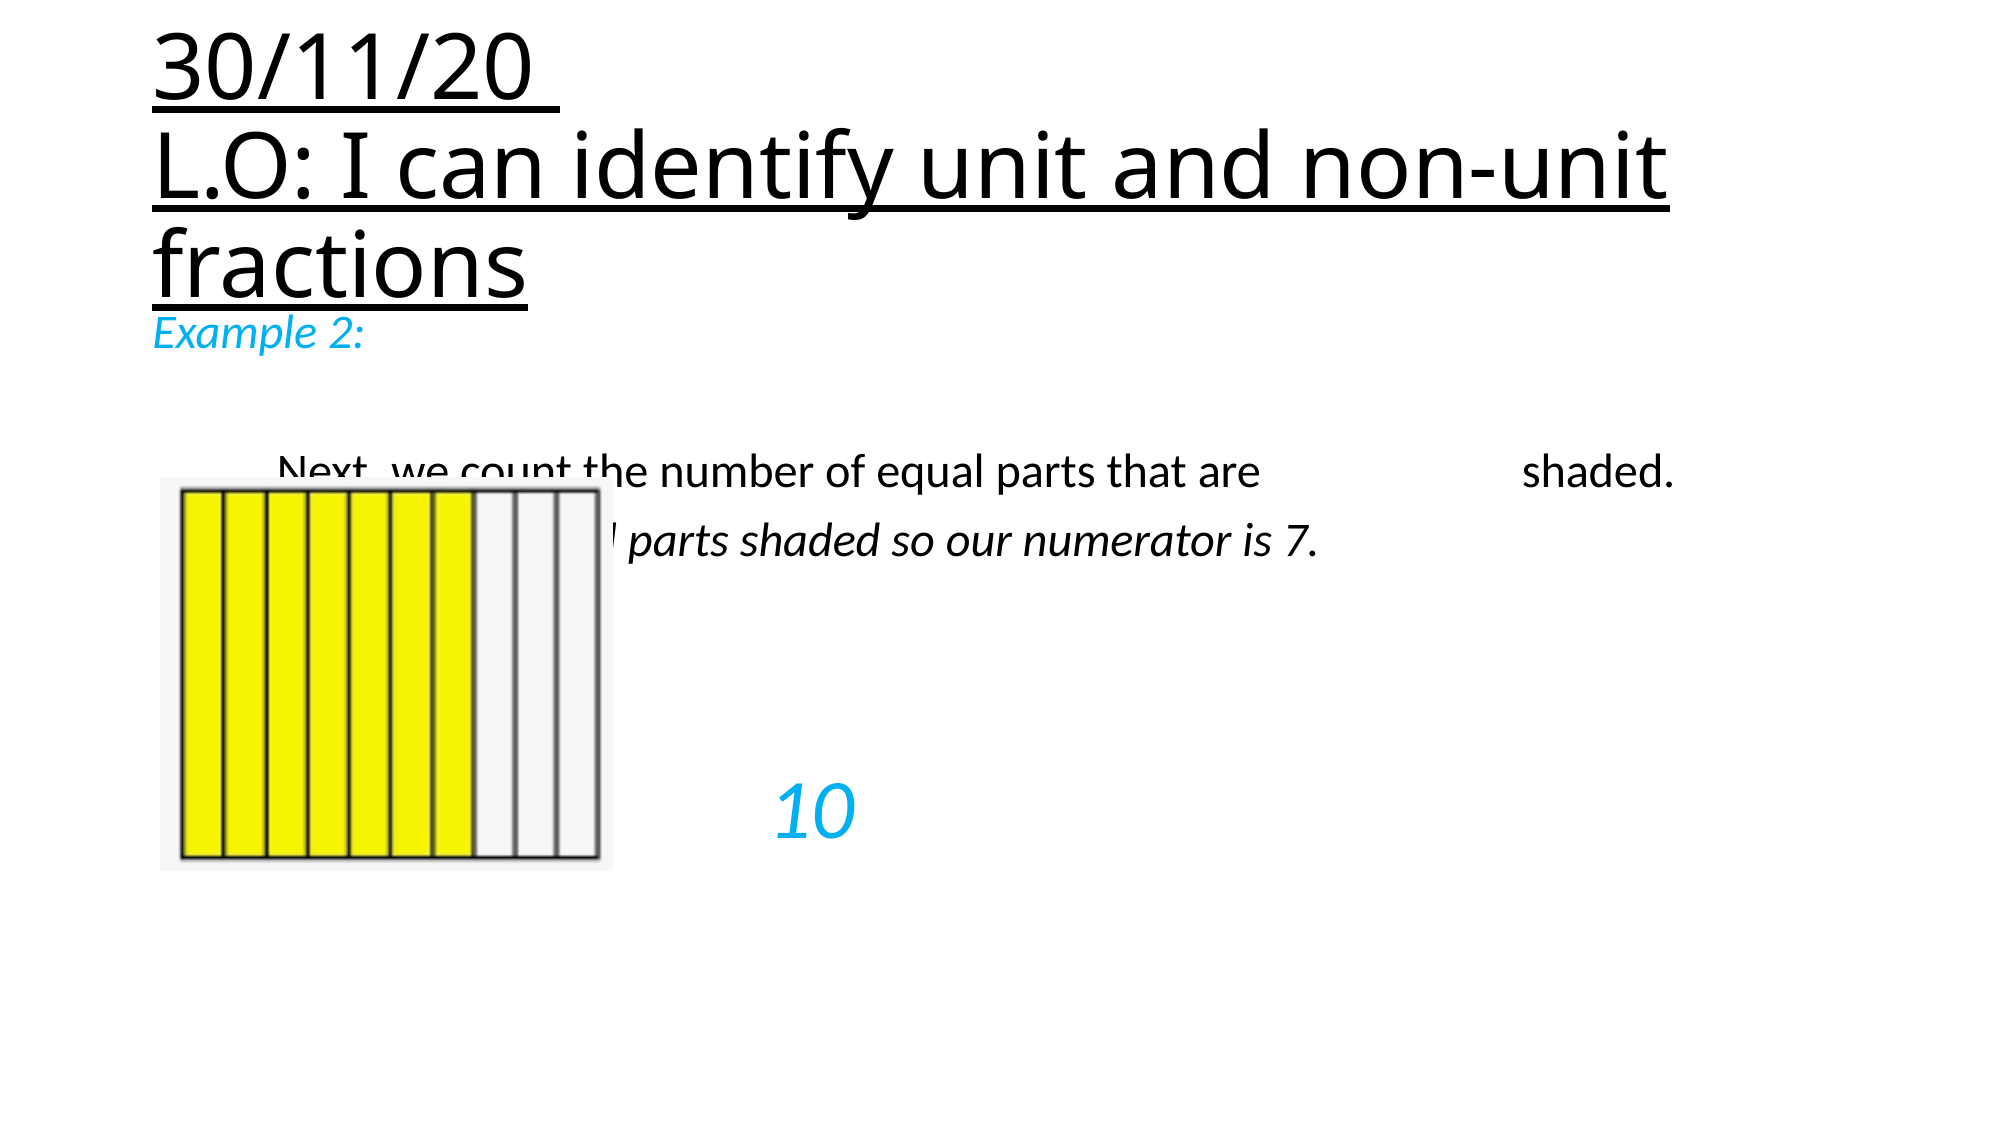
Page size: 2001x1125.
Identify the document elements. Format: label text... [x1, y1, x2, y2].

picture [160, 477, 613, 871]
list Example 2: Next, we count the number of equal parts that are shaded. There are 7 equal parts shaded so our numerator is 7. 7 10 [137, 299, 1863, 1014]
title 30/11/20 L.O: I can identify unit and non-unit fractions [137, 59, 1863, 278]
